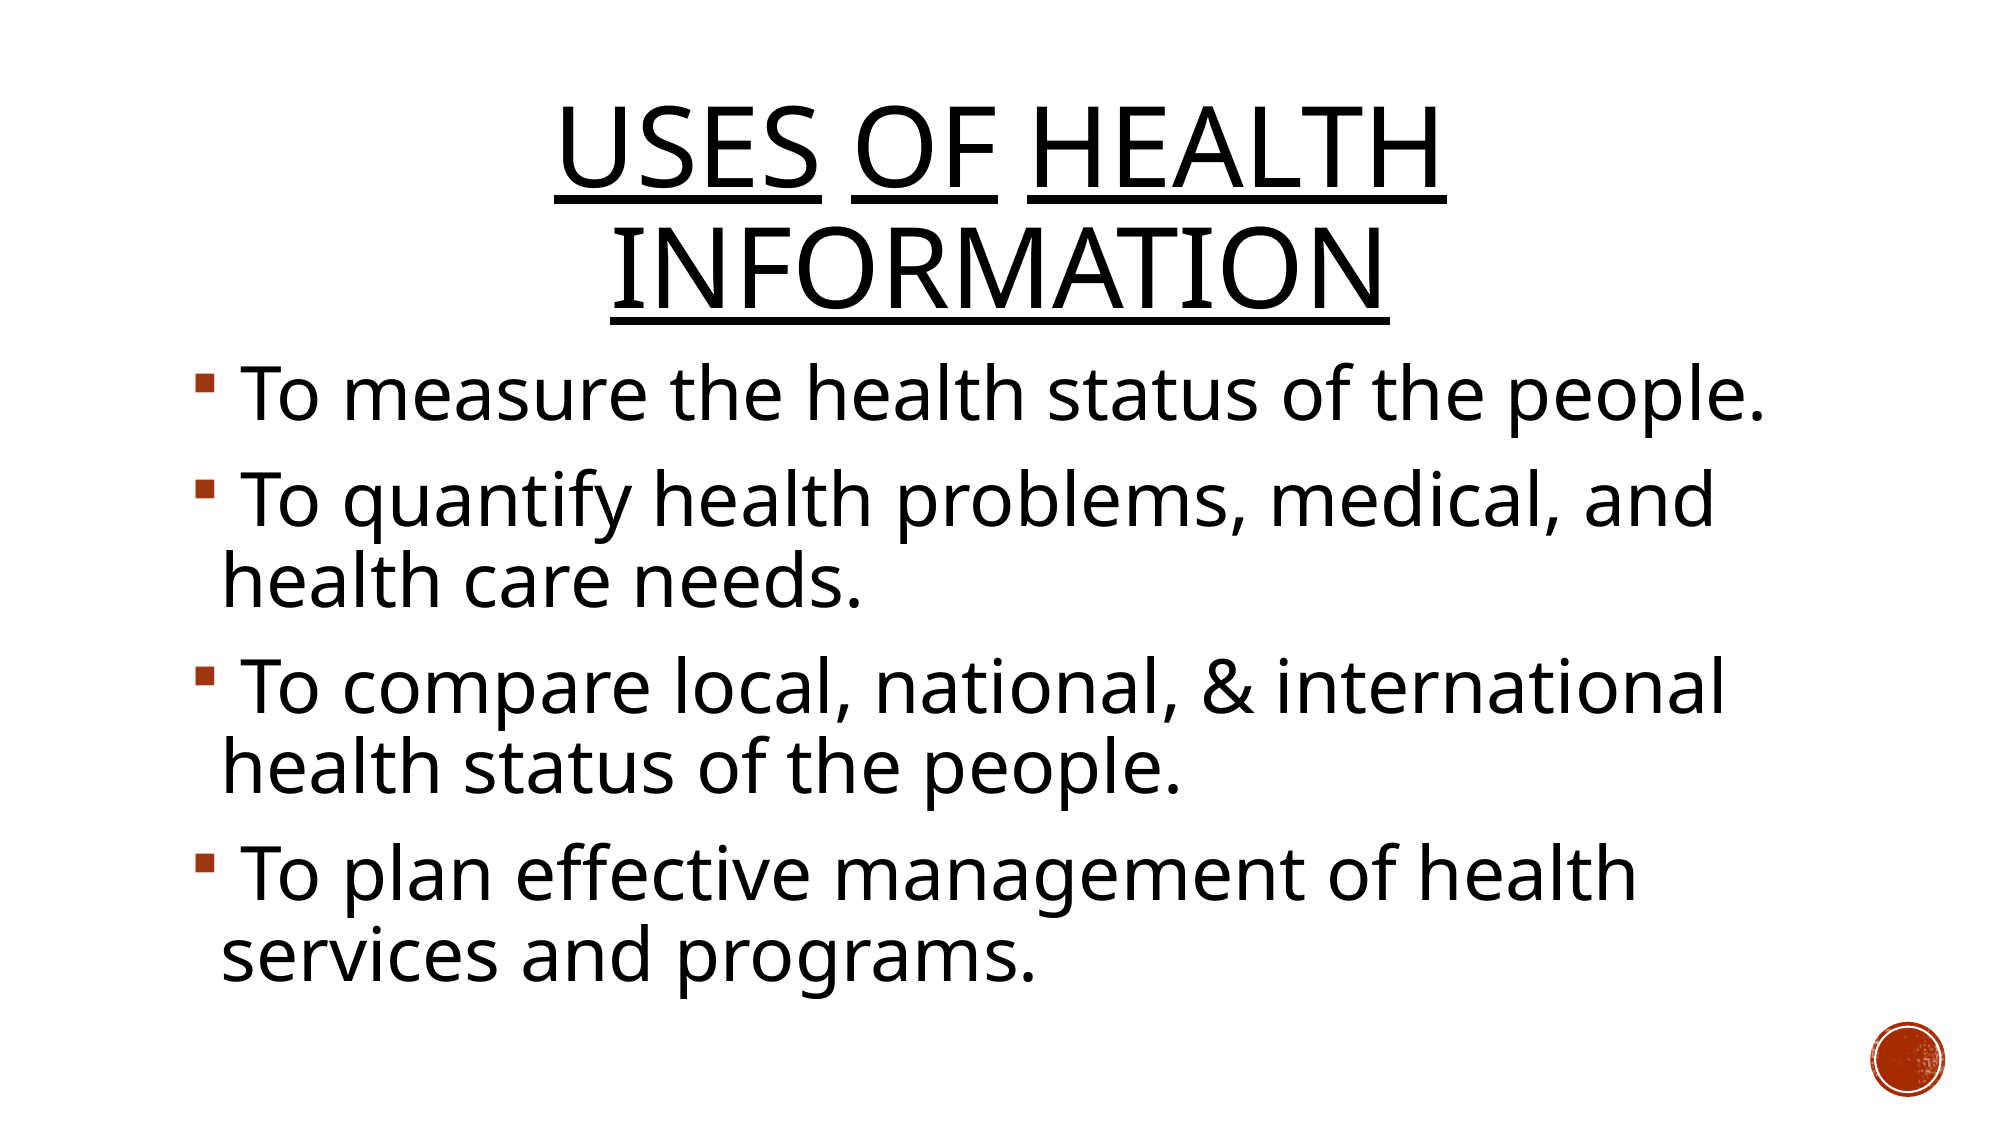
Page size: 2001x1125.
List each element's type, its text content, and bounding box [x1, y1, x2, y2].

list To measure the health status of the people. To quantify health problems, medical, and health care needs. To compare local, national, & international health status of the people. To plan effective management of health services and programs. [175, 348, 1826, 1013]
title Uses of health information [175, 79, 1826, 344]
